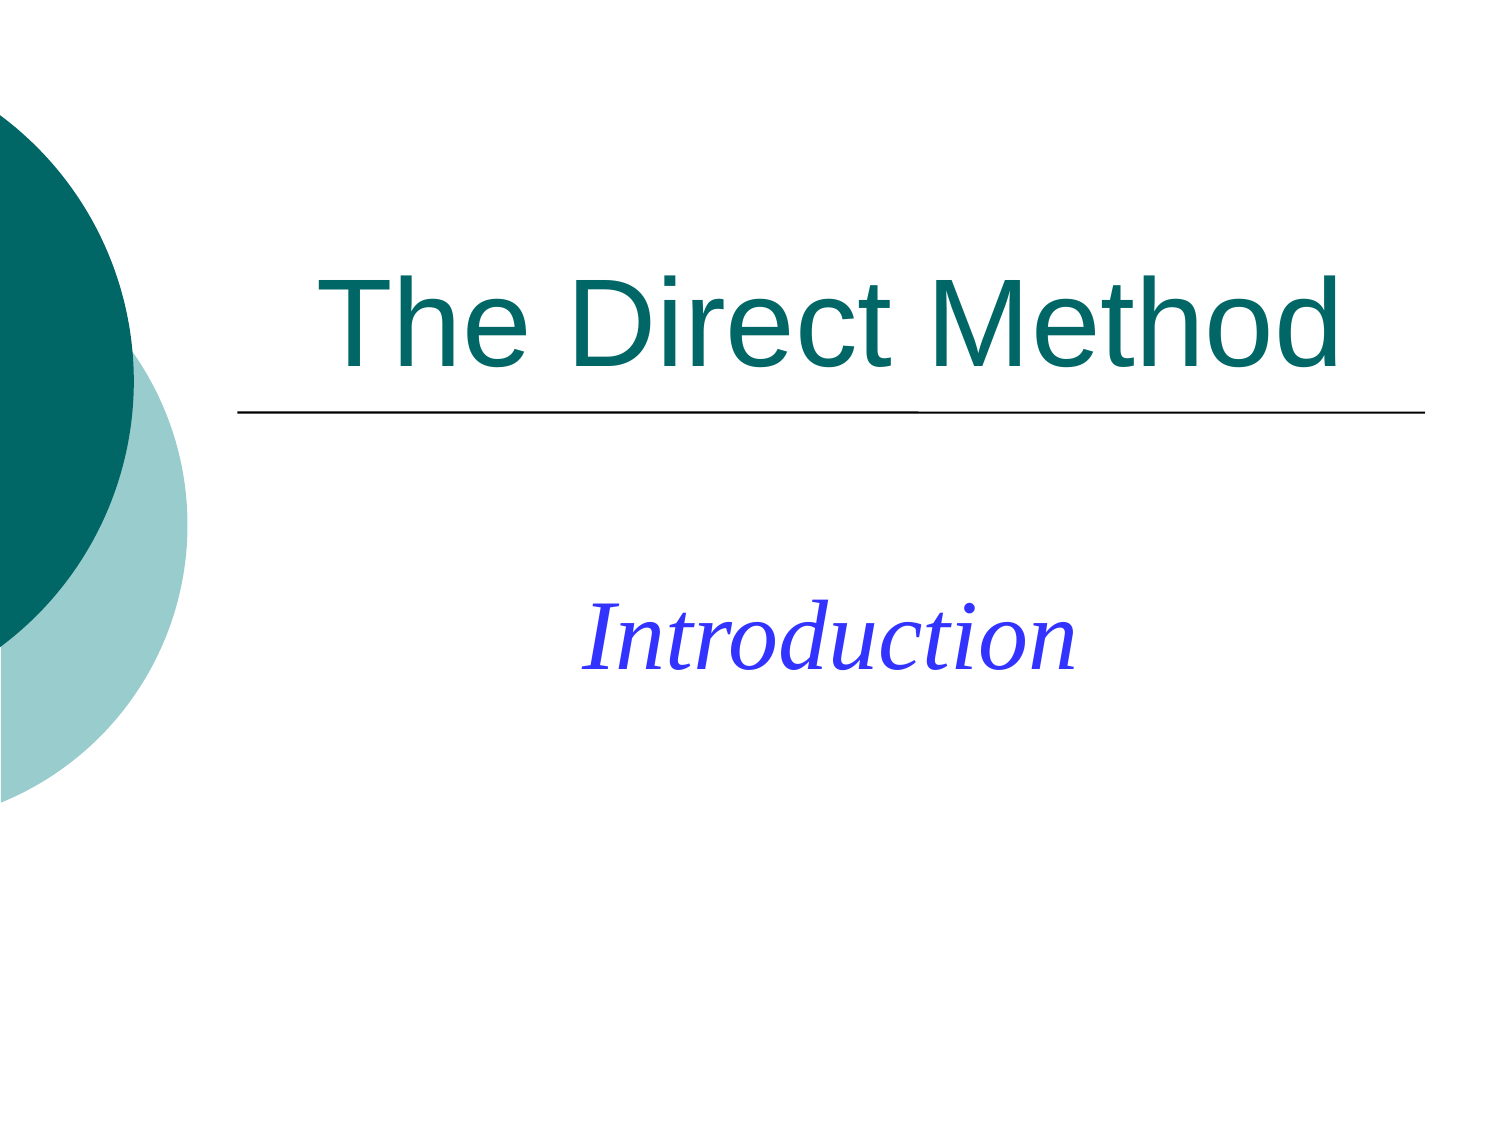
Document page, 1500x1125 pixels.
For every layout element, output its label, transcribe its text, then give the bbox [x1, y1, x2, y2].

subtitle Introduction [236, 561, 1425, 850]
title The Direct Method [236, 161, 1425, 399]
